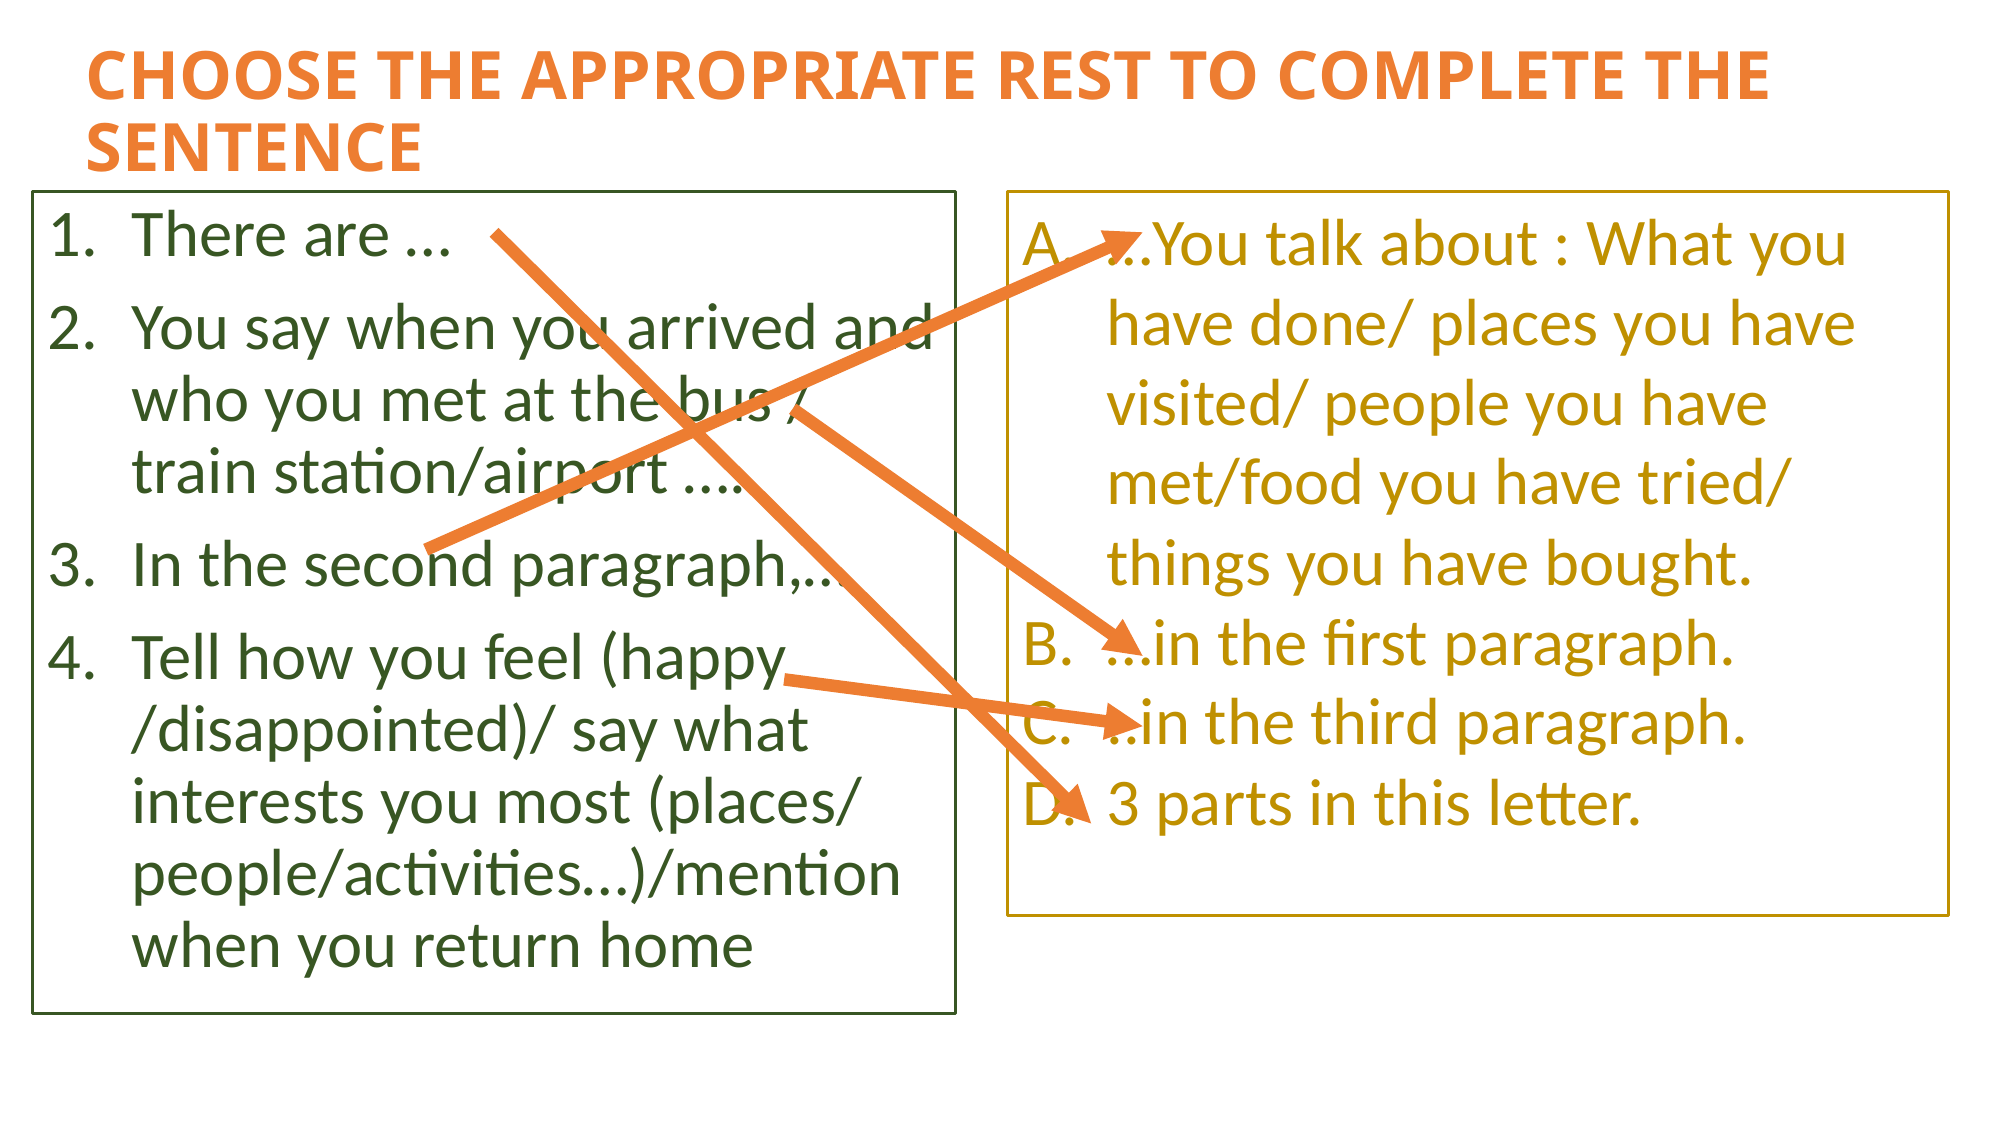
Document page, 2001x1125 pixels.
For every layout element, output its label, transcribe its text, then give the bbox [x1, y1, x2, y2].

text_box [425, 232, 1143, 550]
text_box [792, 550, 1143, 656]
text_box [784, 679, 1143, 727]
text_box …You talk about : What you have done/ places you have visited/ people you have met/food you have tried/ things you have bought. …in the first paragraph. ..in the third paragraph. 3 parts in this letter. [1007, 191, 1949, 916]
list There are … You say when you arrived and who you met at the bus / train station/airport …. In the second paragraph,… Tell how you feel (happy /disappointed)/ say what interests you most (places/ people/activities…)/mention when you return home [32, 191, 956, 1014]
title CHOOSE THE APPROPRIATE REST TO COMPLETE THE SENTENCE [70, 59, 1945, 168]
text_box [494, 550, 1092, 824]
